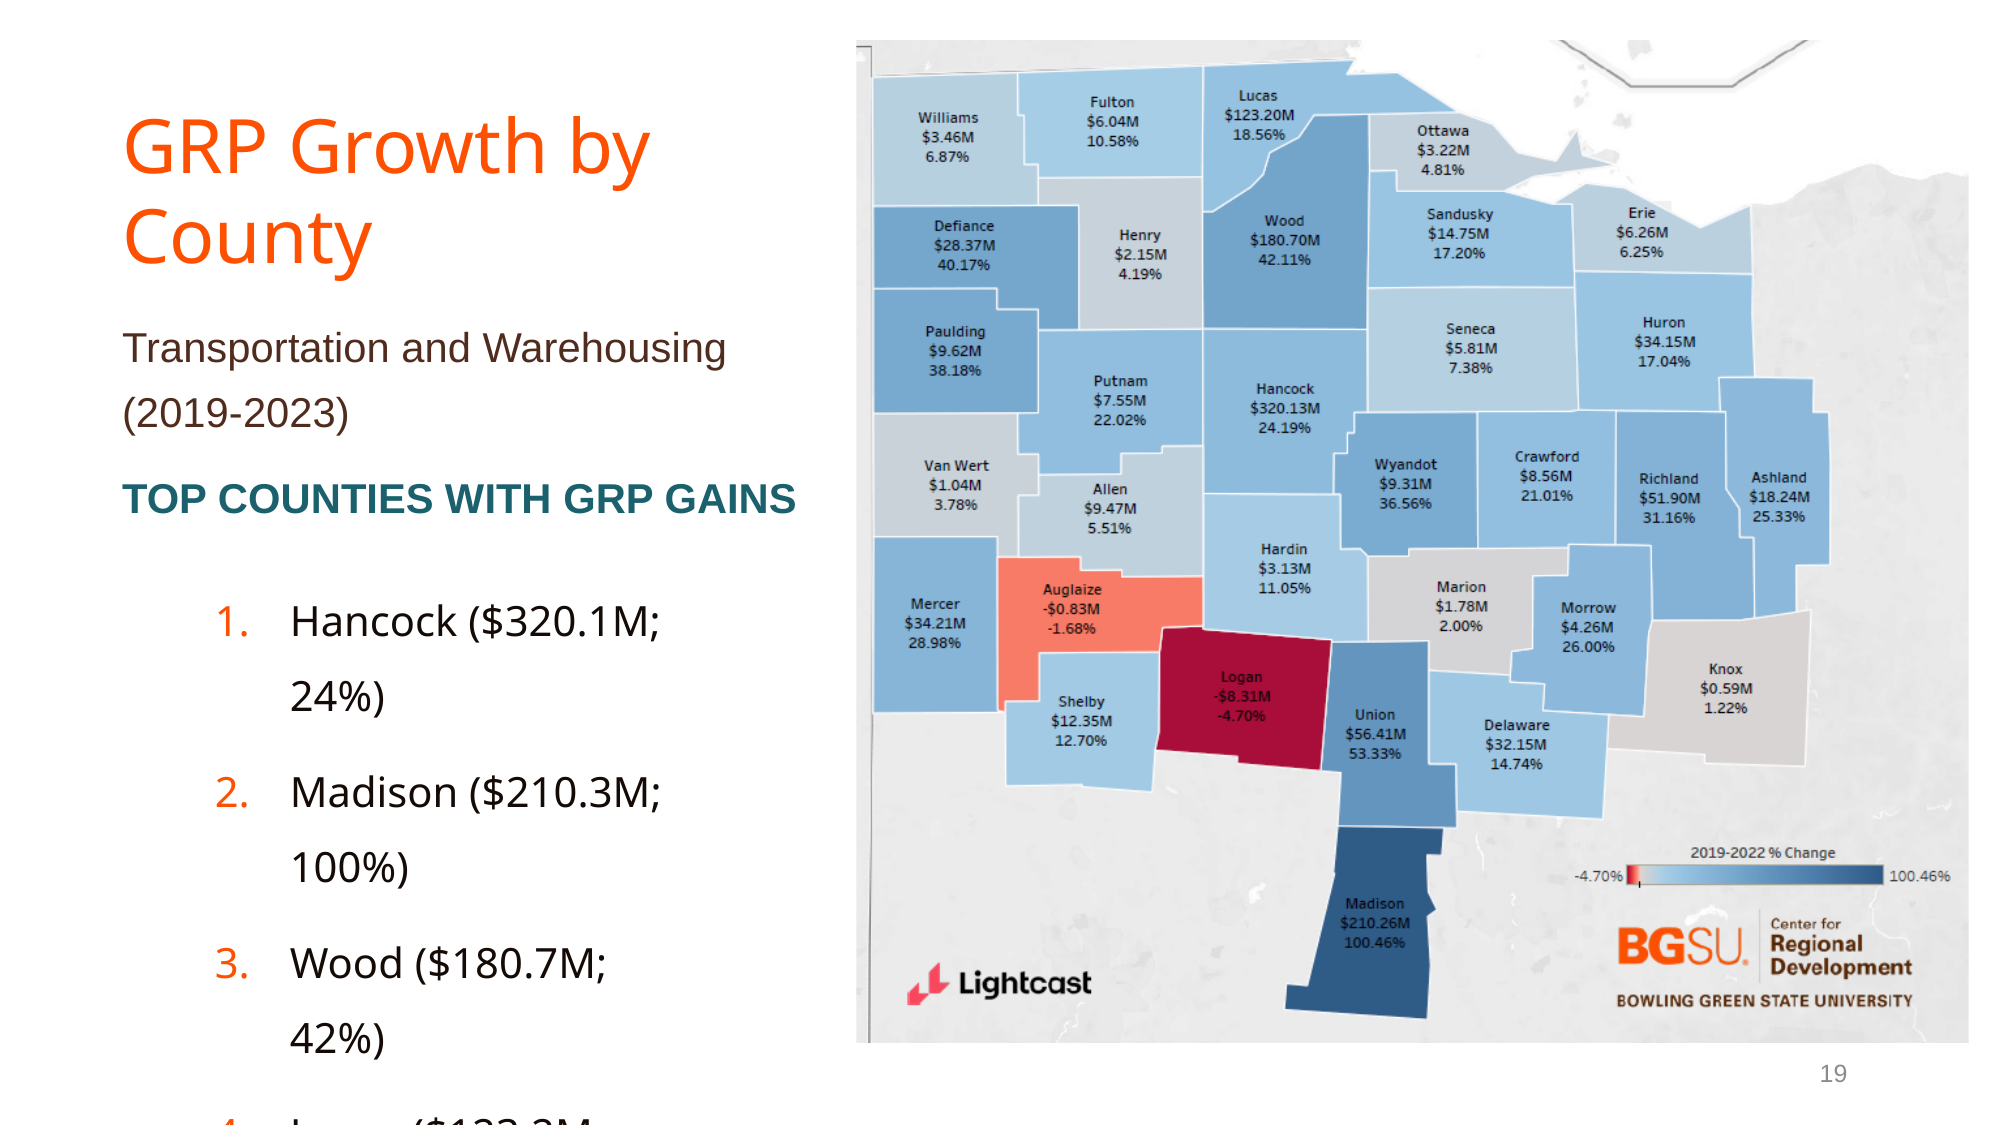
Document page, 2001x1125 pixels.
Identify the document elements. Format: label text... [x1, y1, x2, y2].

list Hancock ($320.1M; 24%) Madison ($210.3M; 100%) Wood ($180.7M; 42%) Lucas ($123.2M; 19%) Union ($56.4M; 53%) [199, 562, 723, 1038]
title GRP Growth by County [107, 174, 856, 286]
list Transportation and Warehousing (2019-2023) [107, 318, 856, 416]
picture [856, 40, 1969, 1043]
list TOP COUNTIES WITH GRP GAINS [107, 460, 815, 530]
slide_number 19 [1412, 1043, 1863, 1103]
